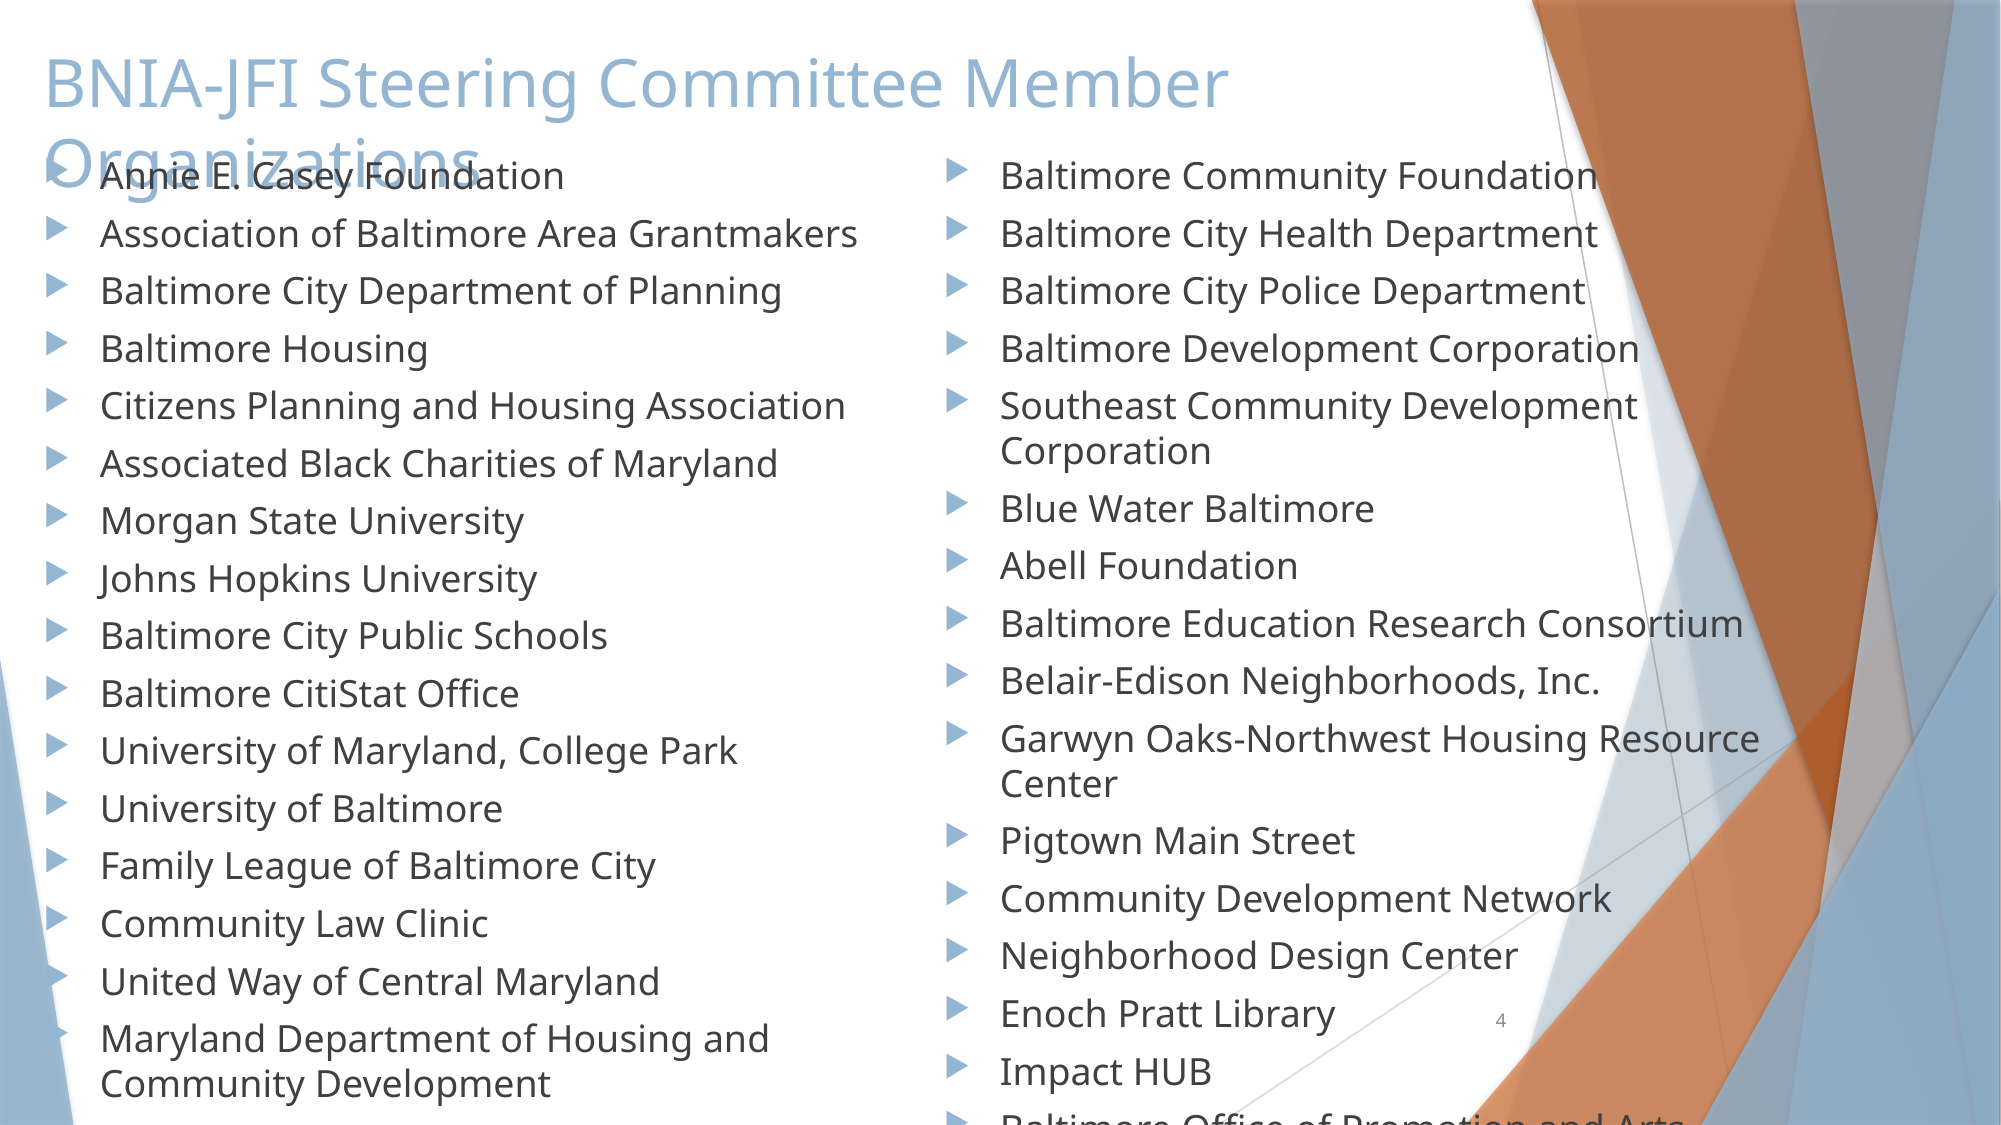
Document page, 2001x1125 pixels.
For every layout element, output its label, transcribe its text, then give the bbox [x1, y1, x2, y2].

slide_number 4 [1409, 991, 1522, 1051]
title BNIA-JFI Steering Committee Member Organizations [28, 33, 1659, 144]
list Annie E. Casey Foundation Association of Baltimore Area Grantmakers Baltimore City Department of Planning Baltimore Housing Citizens Planning and Housing Association Associated Black Charities of Maryland Morgan State University Johns Hopkins University Baltimore City Public Schools Baltimore CitiStat Office University of Maryland, College Park University of Baltimore Family League of Baltimore City Community Law Clinic United Way of Central Maryland Maryland Department of Housing and Community Development Baltimore City Office of Neighborhoods Baltimore Community Foundation Baltimore City Health Department Baltimore City Police Department Baltimore Development Corporation Southeast Community Development Corporation Blue Water Baltimore Abell Foundation Baltimore Education Research Consortium Belair-Edison Neighborhoods, Inc. Garwyn Oaks-Northwest Housing Resource Center Pigtown Main Street Community Development Network Neighborhood Design Center Enoch Pratt Library Impact HUB Baltimore Office of Promotion and Arts [28, 144, 1859, 1125]
